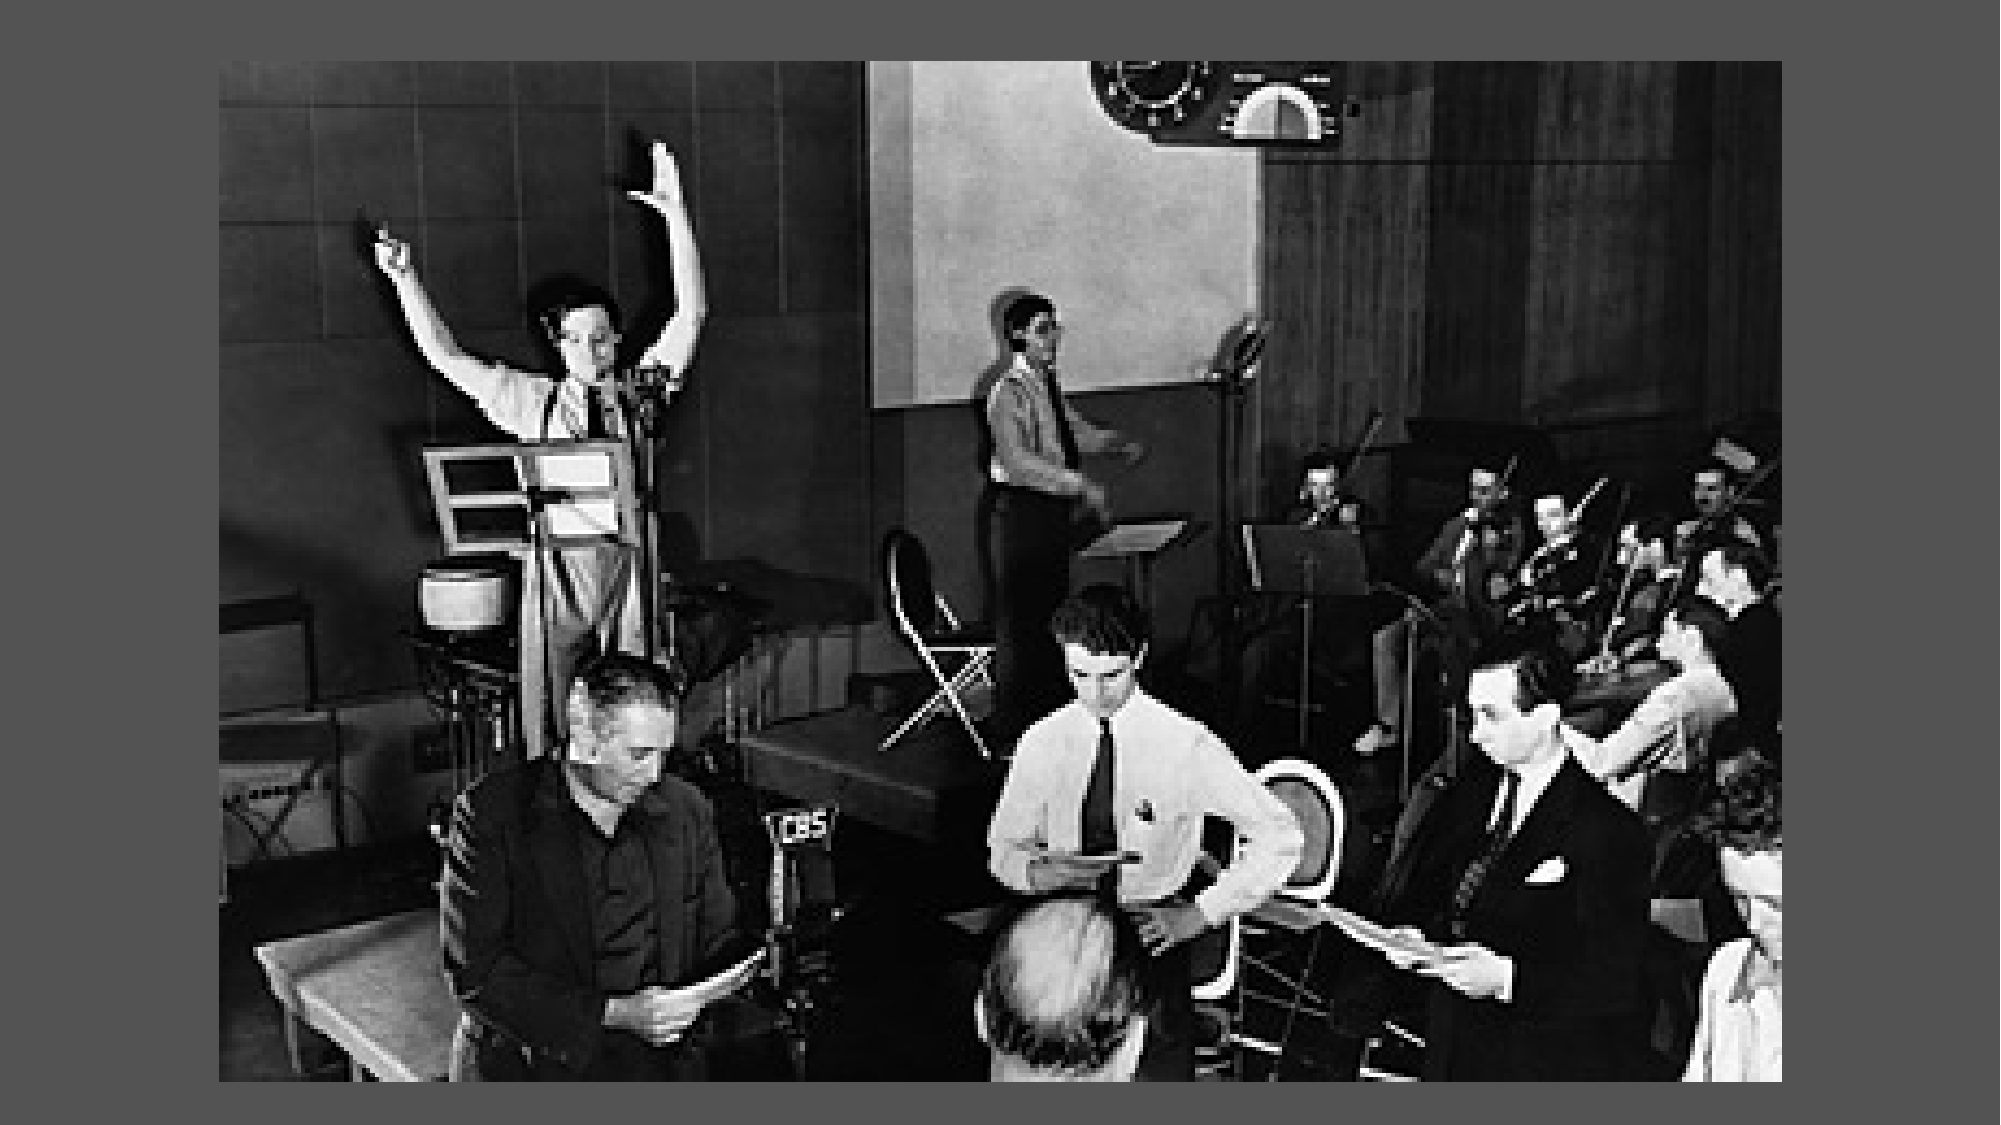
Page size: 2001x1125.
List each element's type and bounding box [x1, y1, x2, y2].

picture [219, 61, 1782, 1082]
